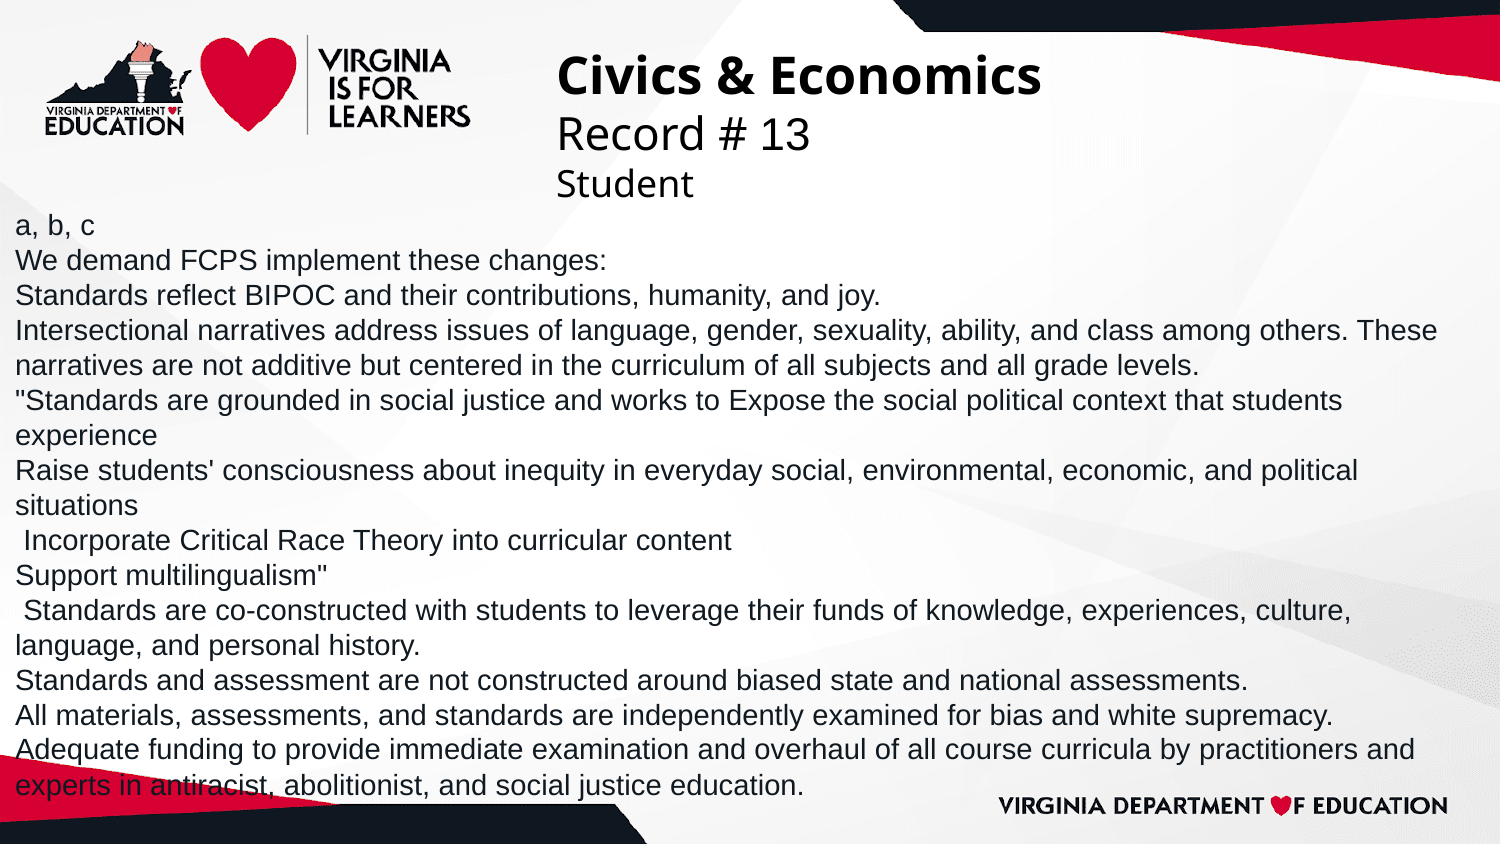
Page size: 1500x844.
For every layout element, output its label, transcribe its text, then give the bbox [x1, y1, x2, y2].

subtitle a, b, c We demand FCPS implement these changes: Standards reflect BIPOC and their contributions, humanity, and joy. Intersectional narratives address issues of language, gender, sexuality, ability, and class among others. These narratives are not additive but centered in the curriculum of all subjects and all grade levels. "Standards are grounded in social justice and works to Expose the social political context that students experience Raise students' consciousness about inequity in everyday social, environmental, economic, and political situations Incorporate Critical Race Theory into curricular content Support multilingualism" Standards are co-constructed with students to leverage their funds of knowledge, experiences, culture, language, and personal history. Standards and assessment are not constructed around biased state and national assessments. All materials, assessments, and standards are independently examined for bias and white supremacy. Adequate funding to provide immediate examination and overhaul of all course curricula by practitioners and experts in antiracist, abolitionist, and social justice education. [0, 191, 1500, 782]
title Civics & Economics Record # 13 Student [540, 55, 1488, 191]
picture [0, 782, 1500, 844]
picture [0, 0, 1500, 191]
